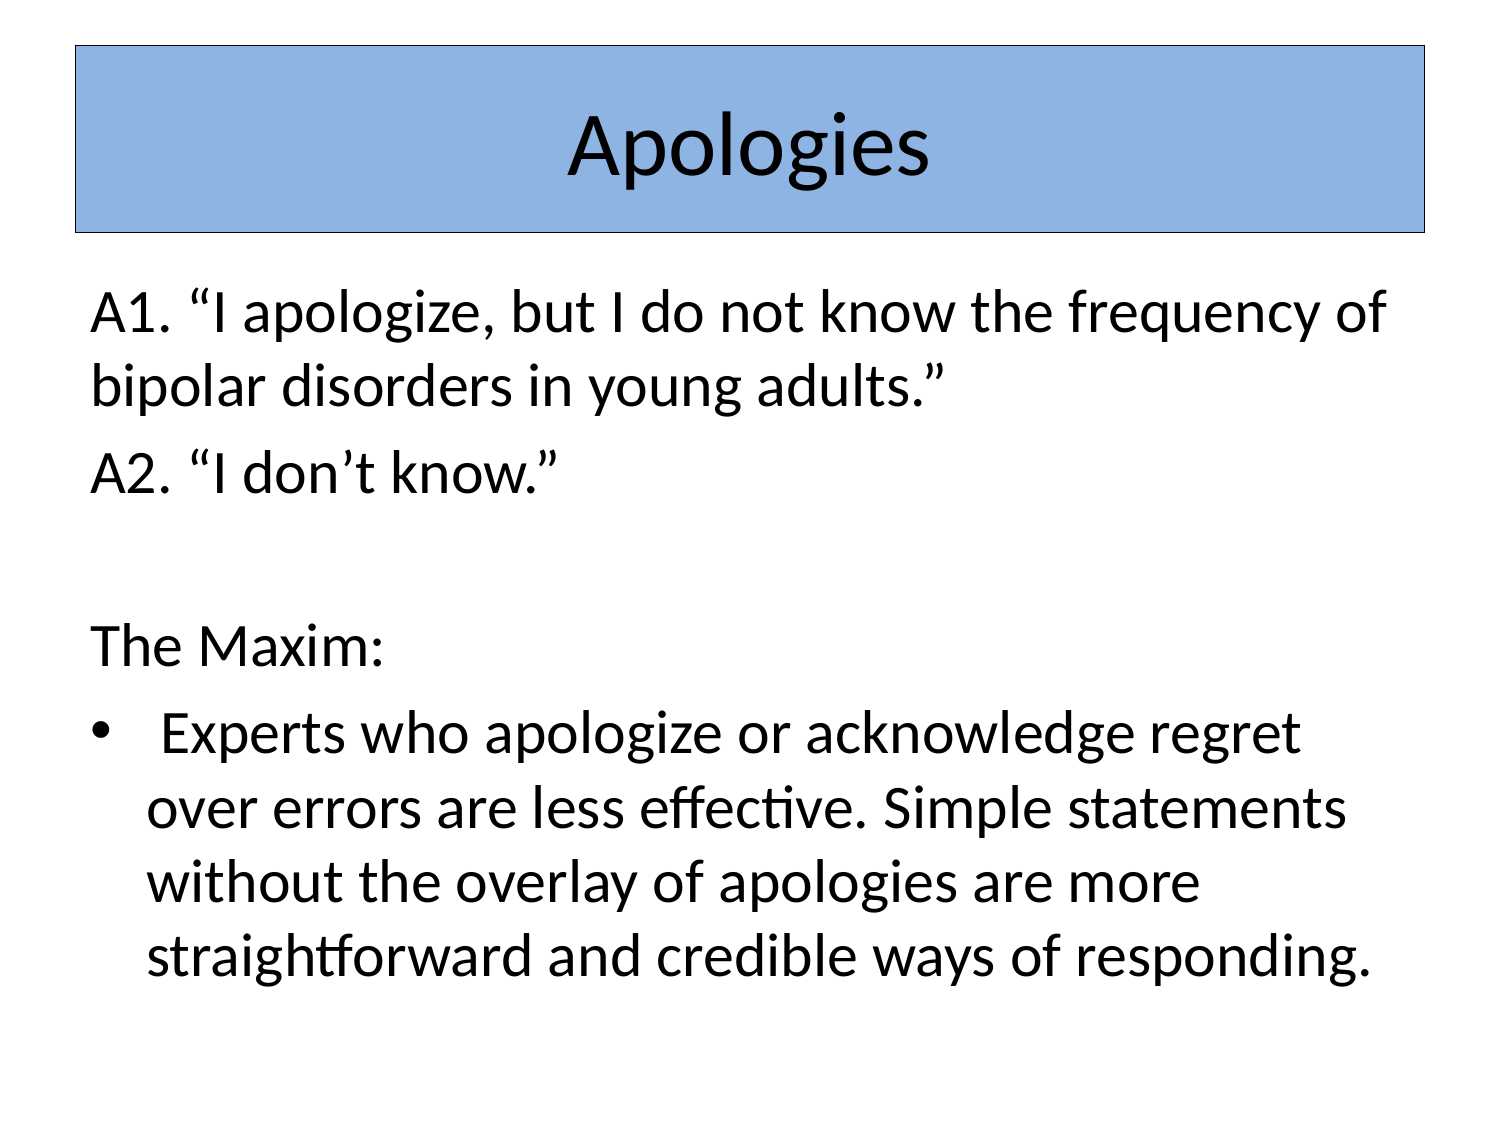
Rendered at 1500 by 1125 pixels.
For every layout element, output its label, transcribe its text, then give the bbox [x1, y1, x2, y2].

title Apologies [75, 45, 1425, 233]
list A1. “I apologize, but I do not know the frequency of bipolar disorders in young adults.” A2. “I don’t know.” The Maxim: Experts who apologize or acknowledge regret over errors are less effective. Simple statements without the overlay of apologies are more straightforward and credible ways of responding. [75, 262, 1425, 1005]
